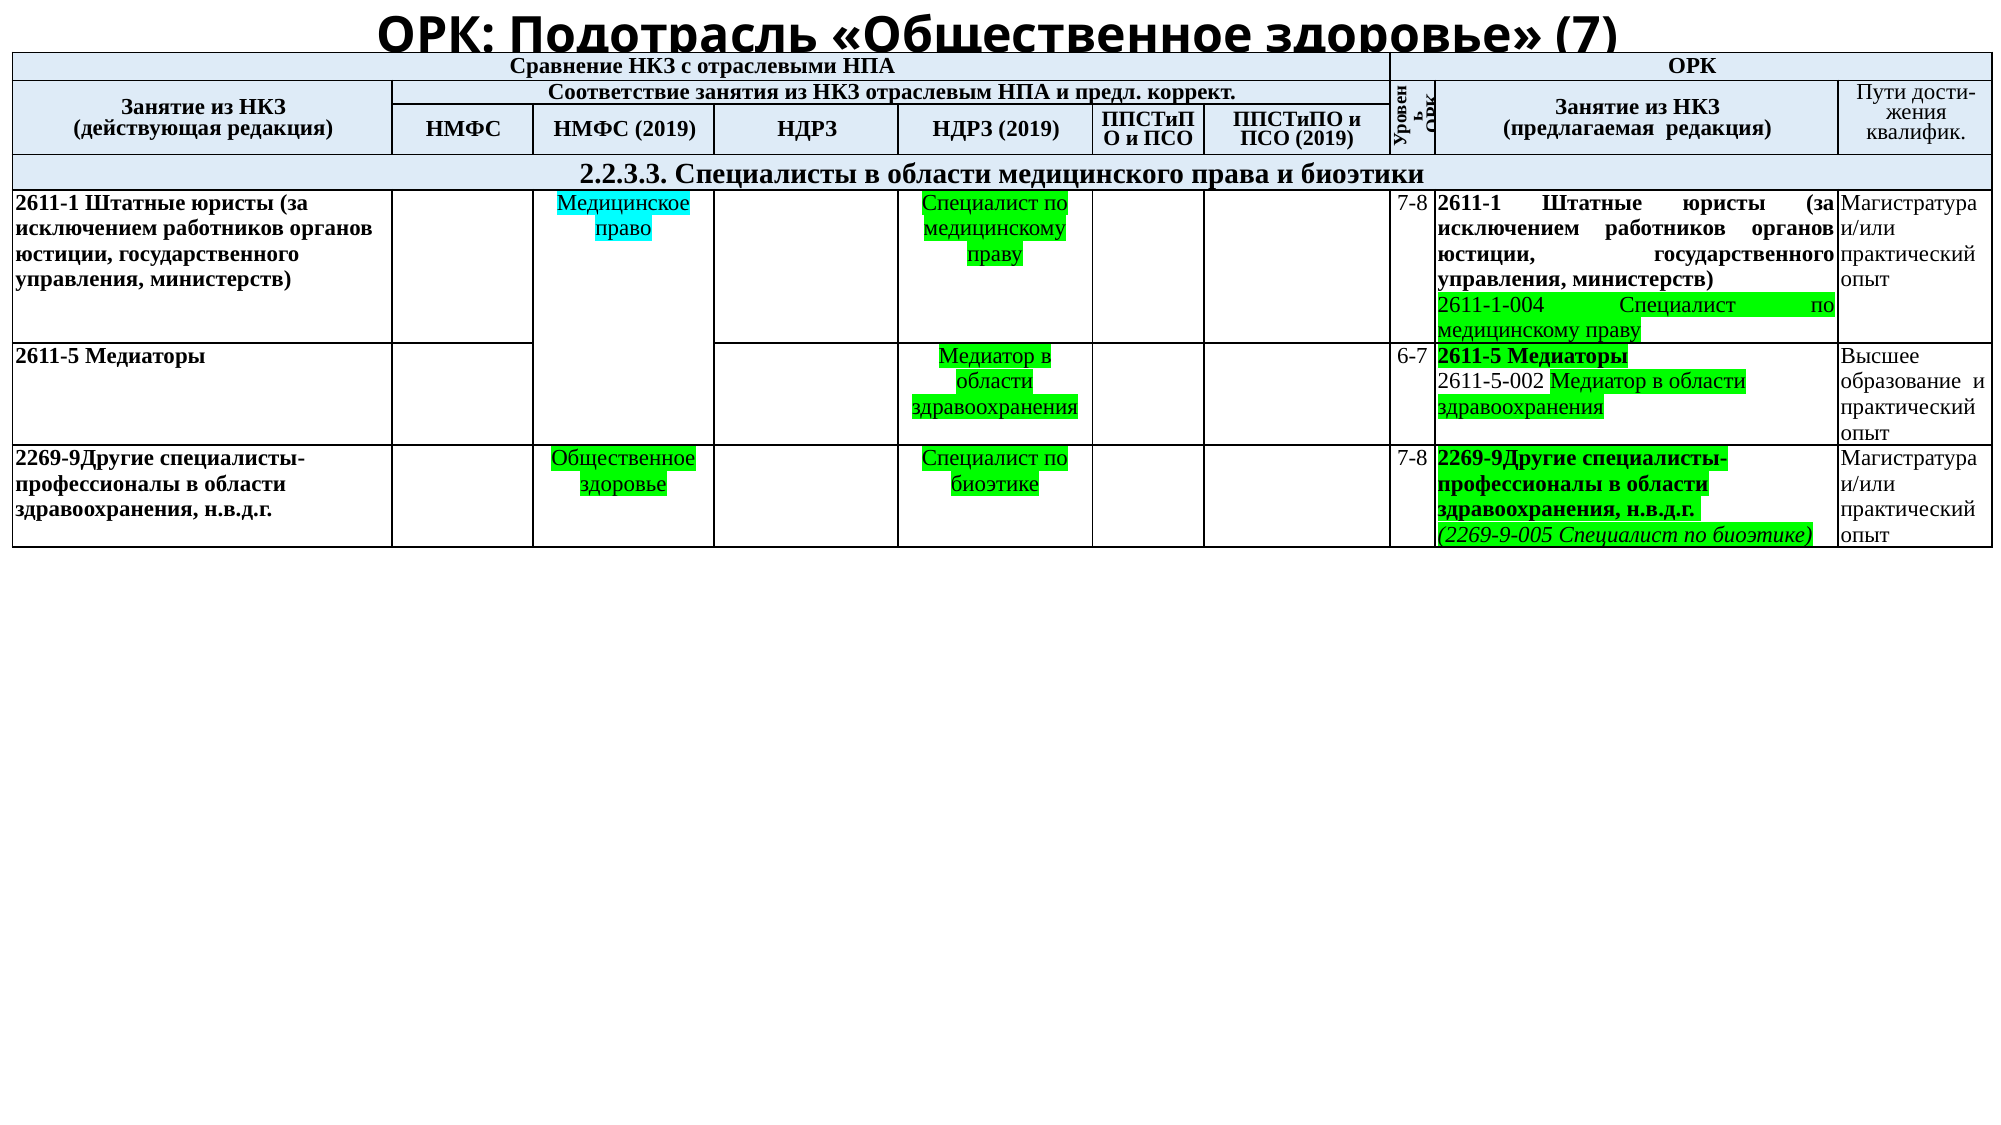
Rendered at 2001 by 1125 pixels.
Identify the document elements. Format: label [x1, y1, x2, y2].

table_cell [1205, 191, 1389, 342]
table_cell [1391, 344, 1434, 444]
table_cell [1093, 344, 1203, 444]
table_cell [899, 446, 1092, 546]
table_cell [899, 191, 1092, 342]
table_cell [715, 446, 897, 546]
table_cell [534, 446, 713, 546]
table_cell [534, 105, 713, 154]
title [97, 0, 1898, 52]
table_cell [715, 105, 897, 154]
table_cell [1839, 191, 1991, 342]
table_cell [1436, 81, 1837, 154]
table_cell [1205, 446, 1389, 546]
table_cell [534, 191, 713, 444]
table_cell [1839, 81, 1991, 154]
table_cell [1436, 191, 1837, 342]
table_cell [13, 344, 391, 444]
table_cell [1205, 344, 1389, 444]
table_cell [393, 81, 1389, 103]
table_cell [899, 344, 1092, 444]
table_cell [715, 344, 897, 444]
table_header [13, 53, 1389, 80]
table_cell [393, 446, 532, 546]
table_cell [1839, 344, 1991, 444]
table_cell [1093, 105, 1203, 154]
table_cell [393, 344, 532, 444]
table_cell [1093, 191, 1203, 342]
table_cell [715, 191, 897, 342]
table_cell [1205, 105, 1389, 154]
table_cell [13, 81, 391, 154]
table_cell [1436, 446, 1837, 546]
table_cell [1093, 446, 1203, 546]
table_cell [1391, 446, 1434, 546]
table_cell [393, 191, 532, 342]
table_cell [13, 191, 391, 342]
table_cell [13, 446, 391, 546]
table_cell [1436, 344, 1837, 444]
table_cell [1391, 81, 1434, 154]
table_cell [13, 155, 1991, 189]
table_cell [393, 105, 532, 154]
table_header [1391, 53, 1991, 80]
table_cell [899, 105, 1092, 154]
table_cell [1839, 446, 1991, 546]
table_cell [1391, 191, 1434, 342]
